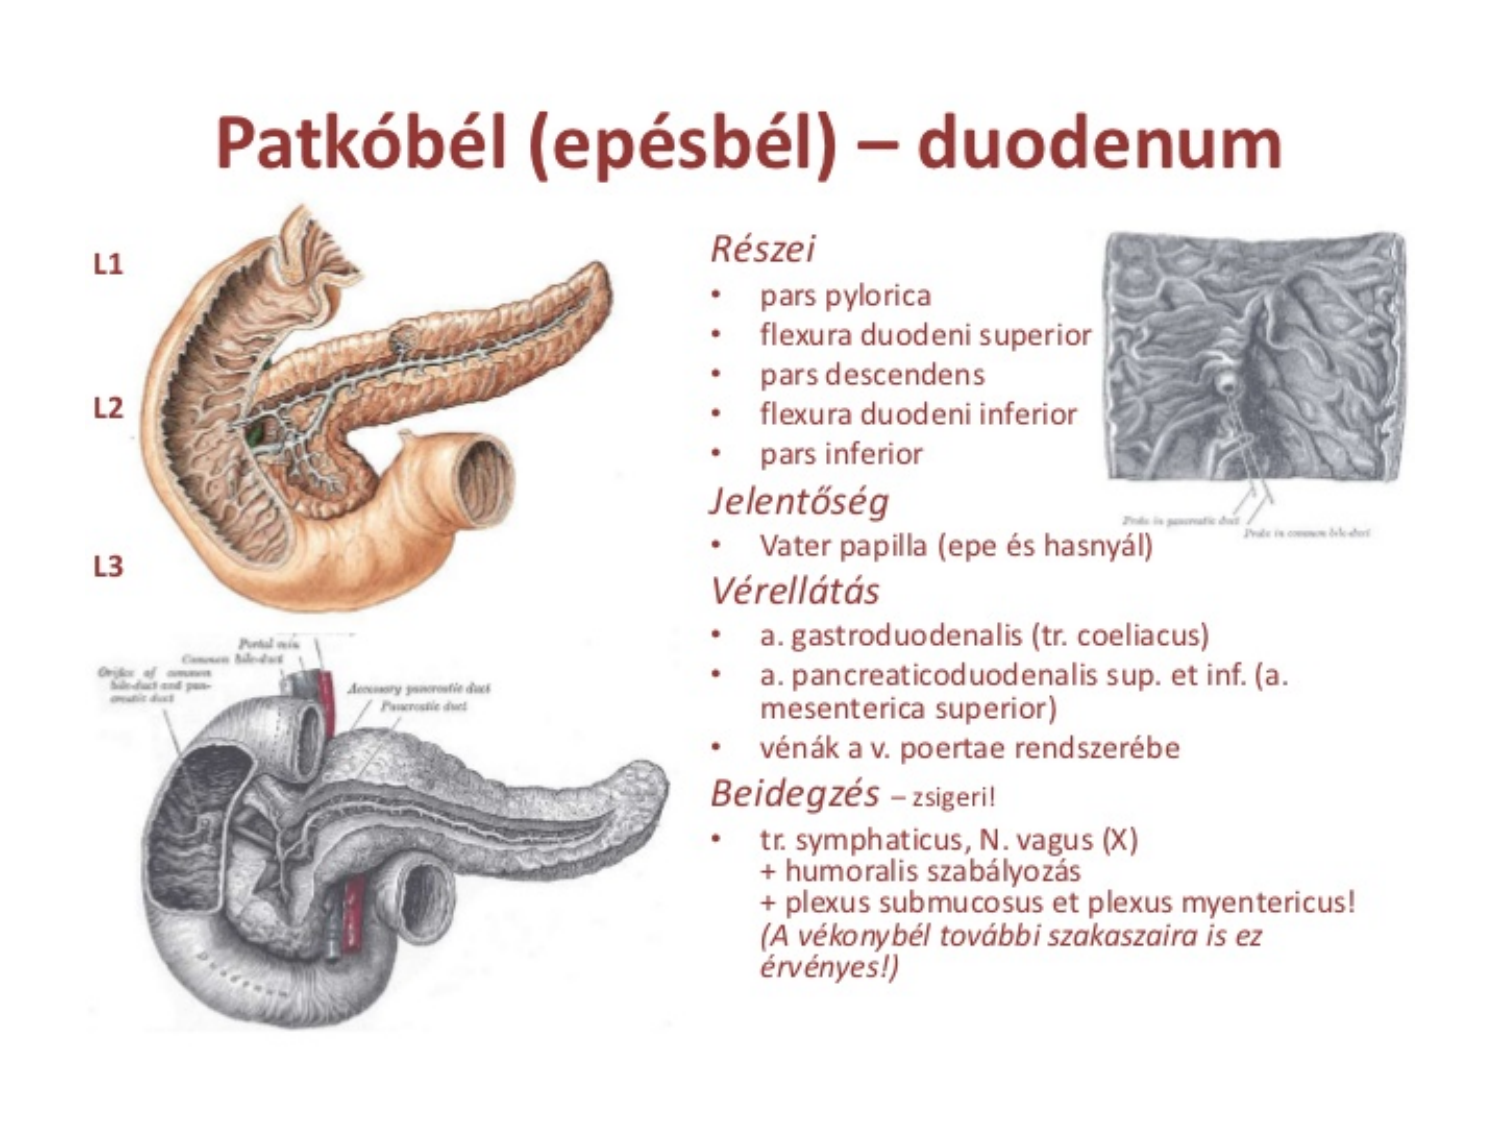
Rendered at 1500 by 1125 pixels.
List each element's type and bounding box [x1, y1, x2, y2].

picture [85, 62, 1415, 1061]
